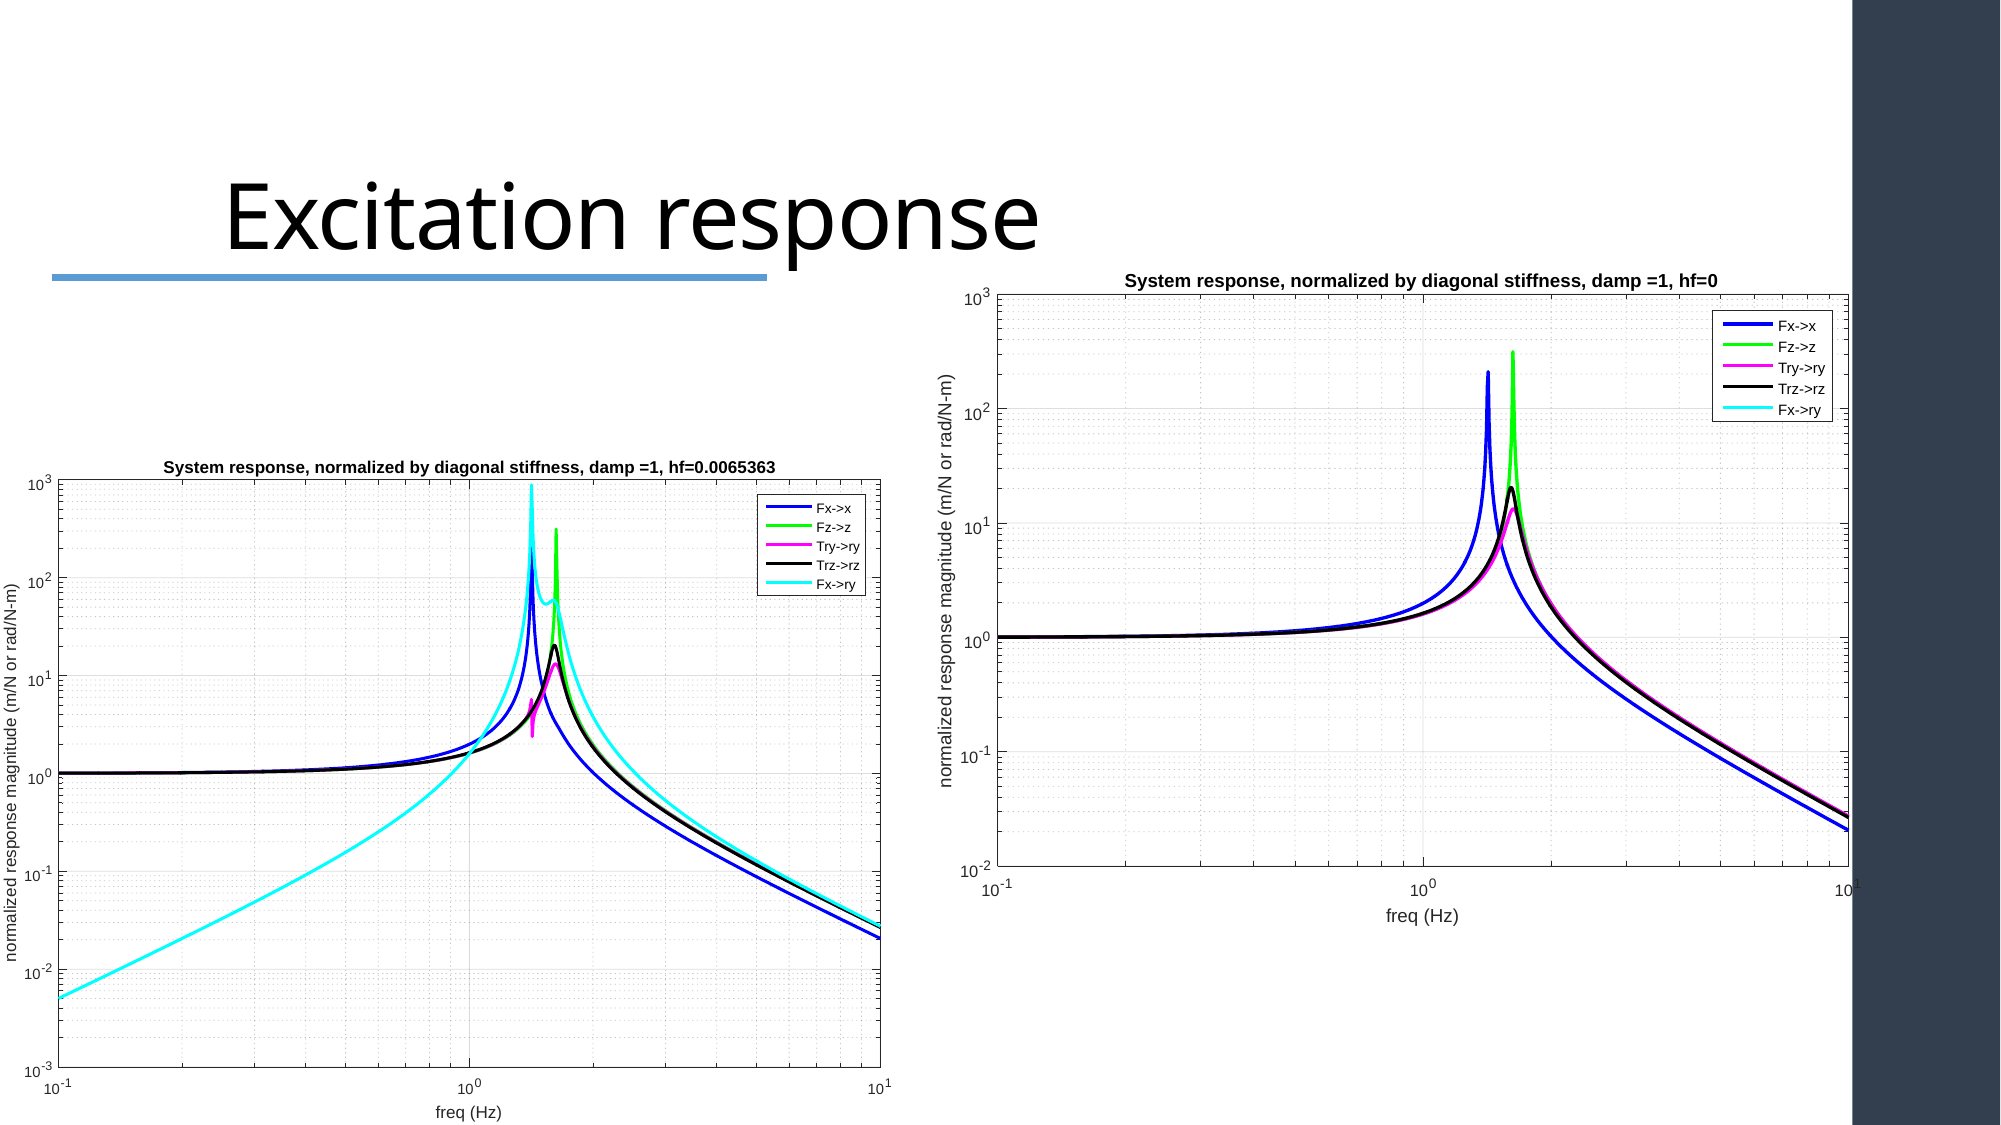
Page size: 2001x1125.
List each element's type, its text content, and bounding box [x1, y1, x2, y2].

picture [0, 425, 980, 1125]
title Excitation response [206, 60, 1797, 278]
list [854, 241, 1952, 942]
